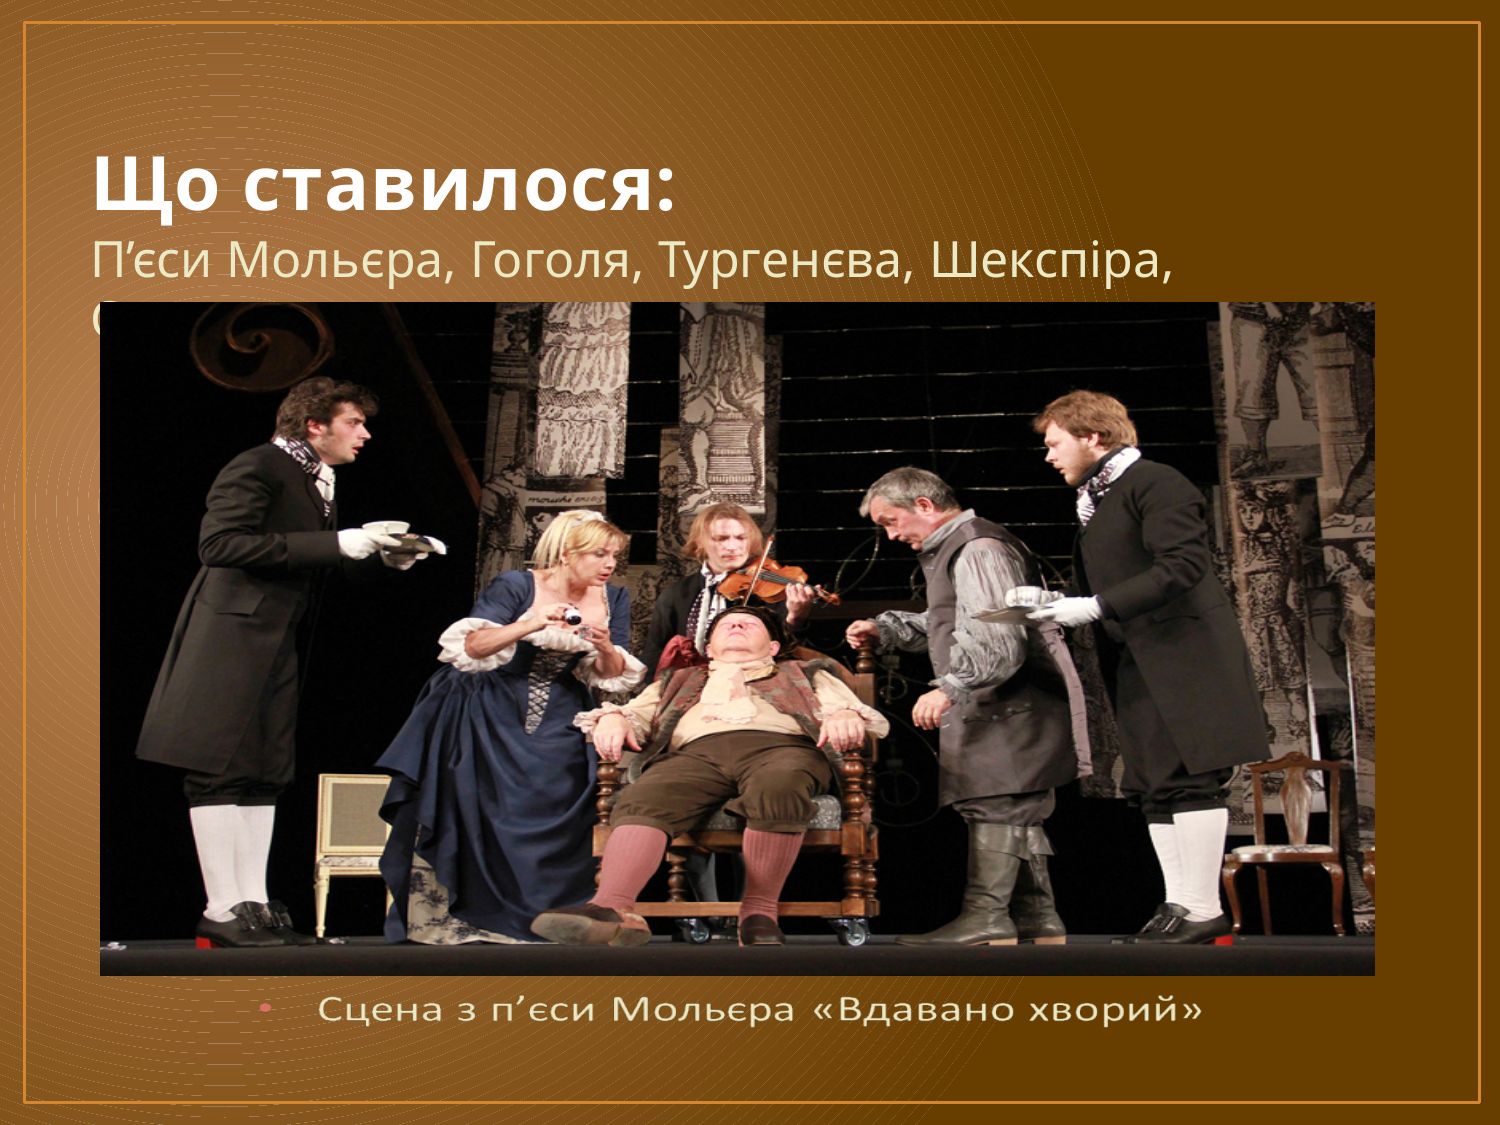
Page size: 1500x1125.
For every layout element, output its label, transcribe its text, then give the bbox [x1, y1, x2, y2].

list П’єси Мольєра, Гоголя, Тургенєва, Шекспіра, Островського. [75, 219, 1425, 1005]
title Що ставилося: [75, 45, 1425, 219]
picture [100, 302, 1376, 1054]
